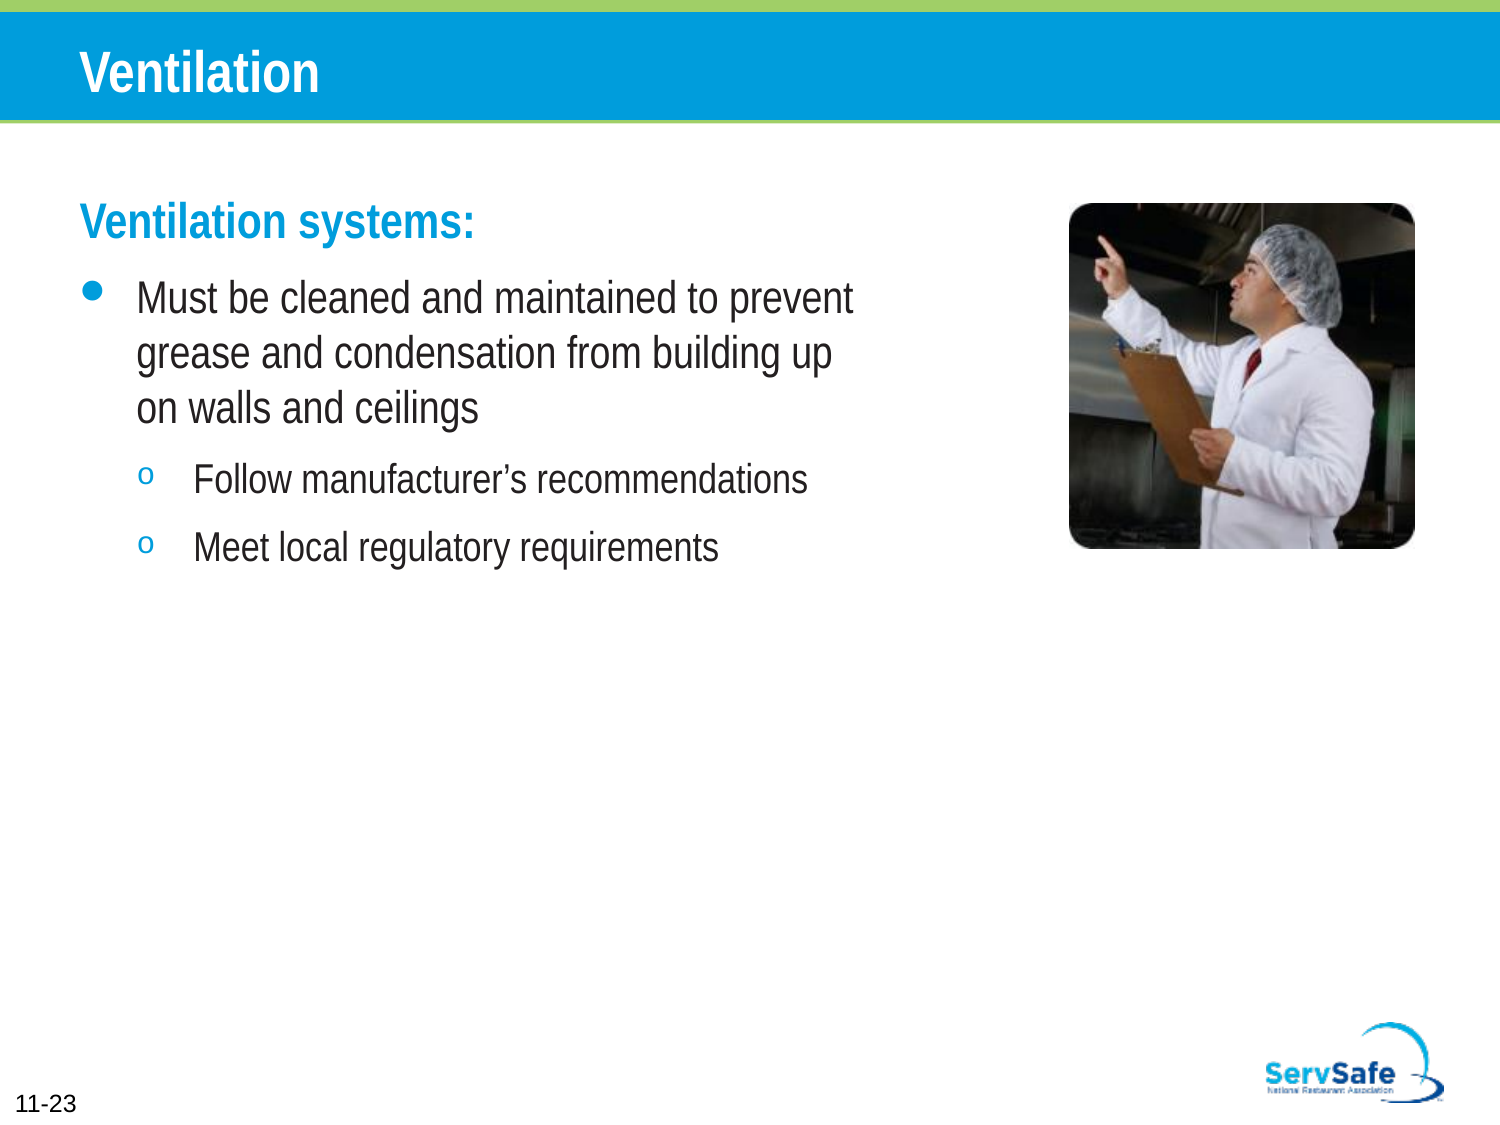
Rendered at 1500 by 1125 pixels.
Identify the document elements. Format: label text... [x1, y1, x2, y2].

list Ventilation systems: Must be cleaned and maintained to prevent grease and condensation from building up on walls and ceilings Follow manufacturer’s recommendations Meet local regulatory requirements [64, 187, 884, 708]
text_box Ventilation [64, 26, 1428, 112]
picture [1069, 203, 1416, 550]
text_box 11-23 [0, 1080, 94, 1125]
picture [1265, 1022, 1444, 1103]
